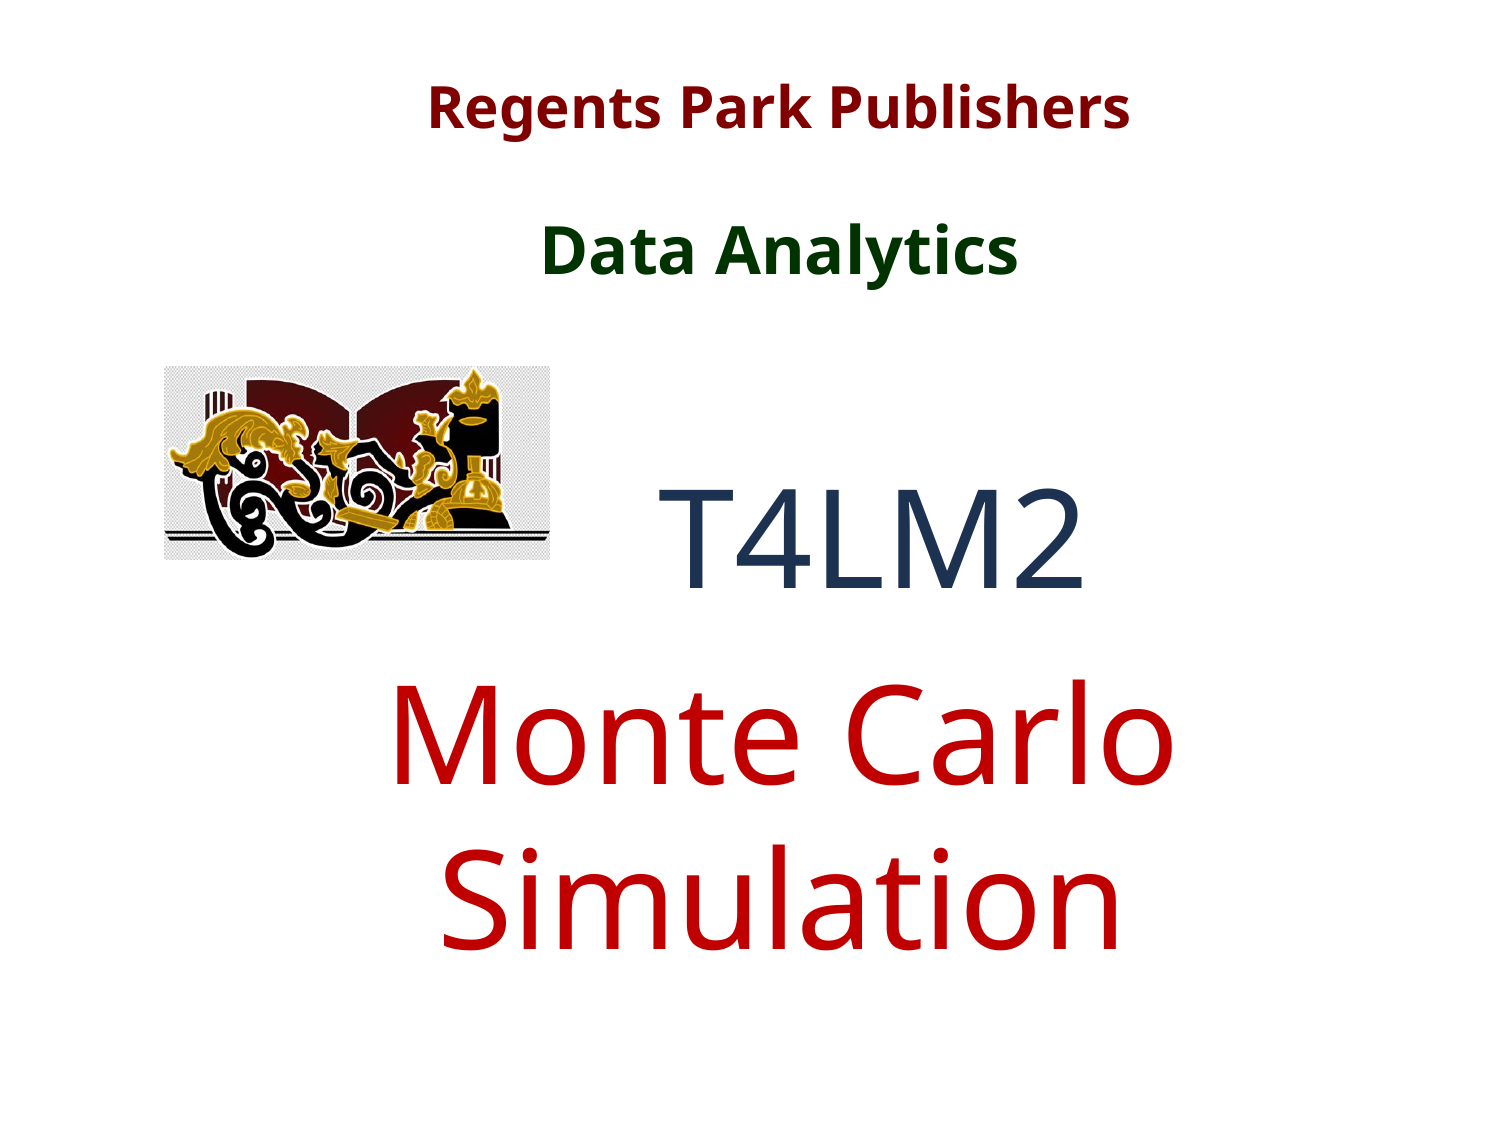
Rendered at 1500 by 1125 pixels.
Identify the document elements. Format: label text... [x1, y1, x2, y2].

text_box [282, 848, 1293, 900]
picture [164, 366, 550, 560]
text_box Monte Carlo Simulation [132, 665, 1425, 848]
text_box Data Analytics [297, 168, 1254, 296]
text_box T4LM2 [634, 443, 1104, 624]
text_box Regents Park Publishers [232, 63, 1178, 148]
